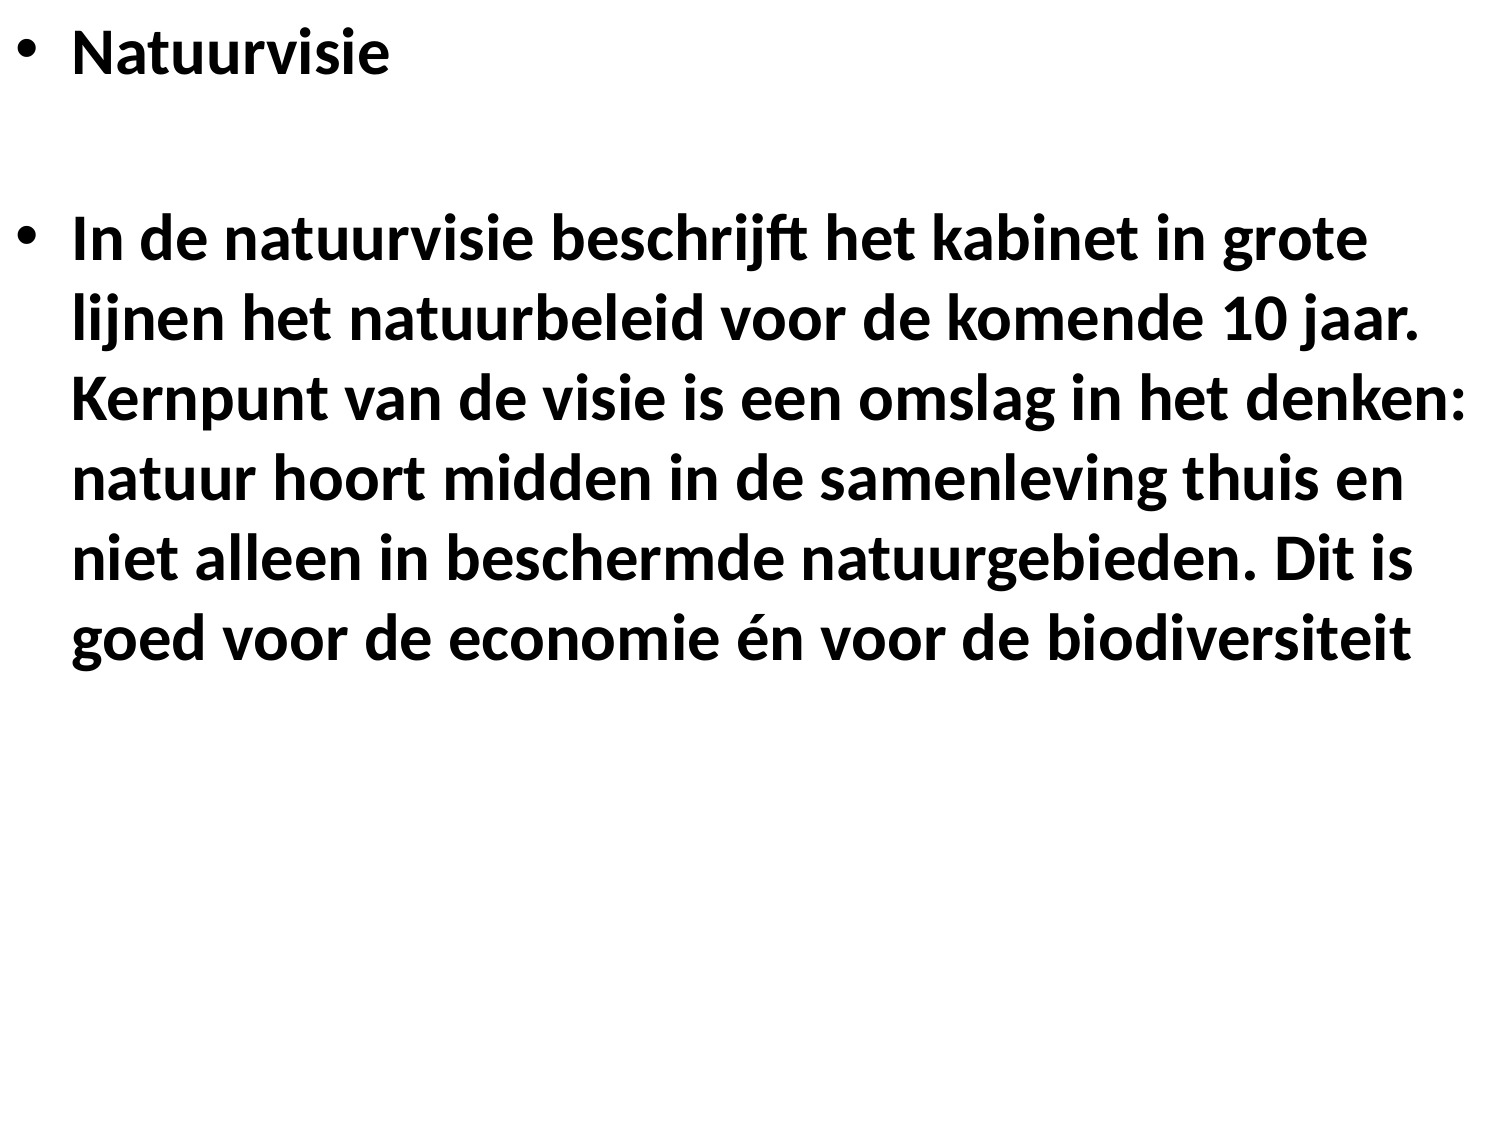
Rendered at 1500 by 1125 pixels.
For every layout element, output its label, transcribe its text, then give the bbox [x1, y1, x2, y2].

list Natuurvisie In de natuurvisie beschrijft het kabinet in grote lijnen het natuurbeleid voor de komende 10 jaar. Kernpunt van de visie is een omslag in het denken: natuur hoort midden in de samenleving thuis en niet alleen in beschermde natuurgebieden. Dit is goed voor de economie én voor de biodiversiteit [0, 0, 1500, 1005]
